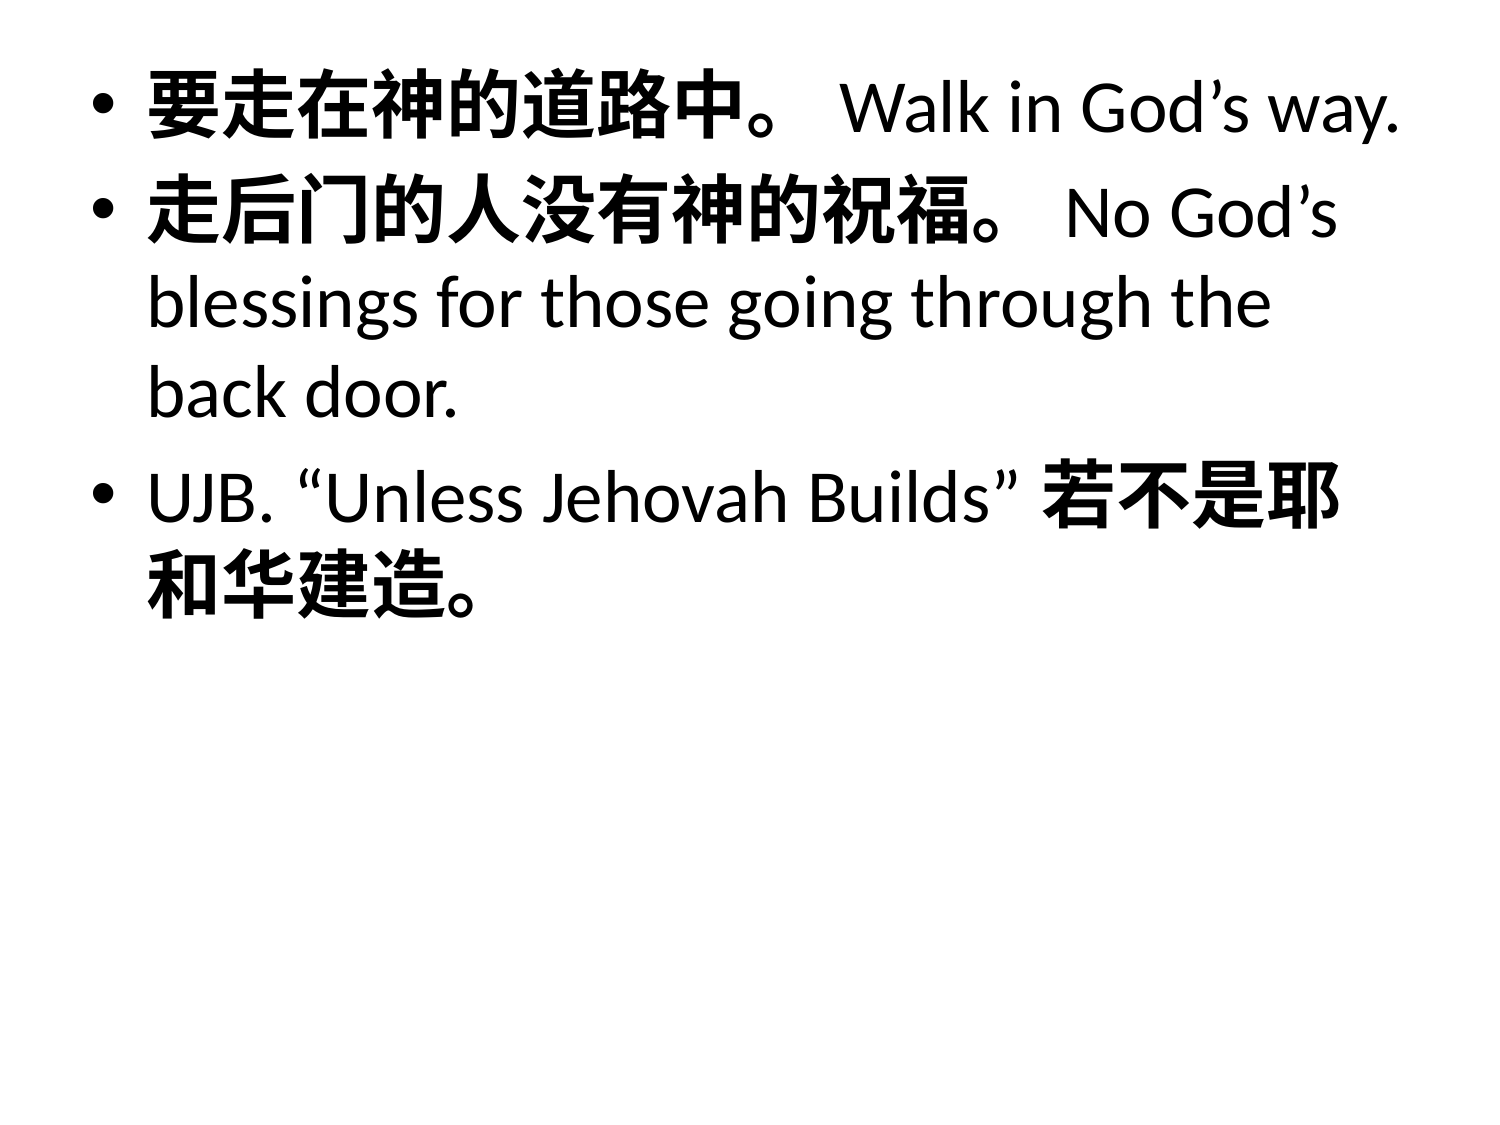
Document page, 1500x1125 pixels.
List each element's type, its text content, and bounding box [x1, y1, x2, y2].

list 要走在神的道路中。Walk in God’s way. 走后门的人没有神的祝福。No God’s blessings for those going through the back door. UJB. “Unless Jehovah Builds”若不是耶和华建造。 [75, 50, 1425, 1005]
